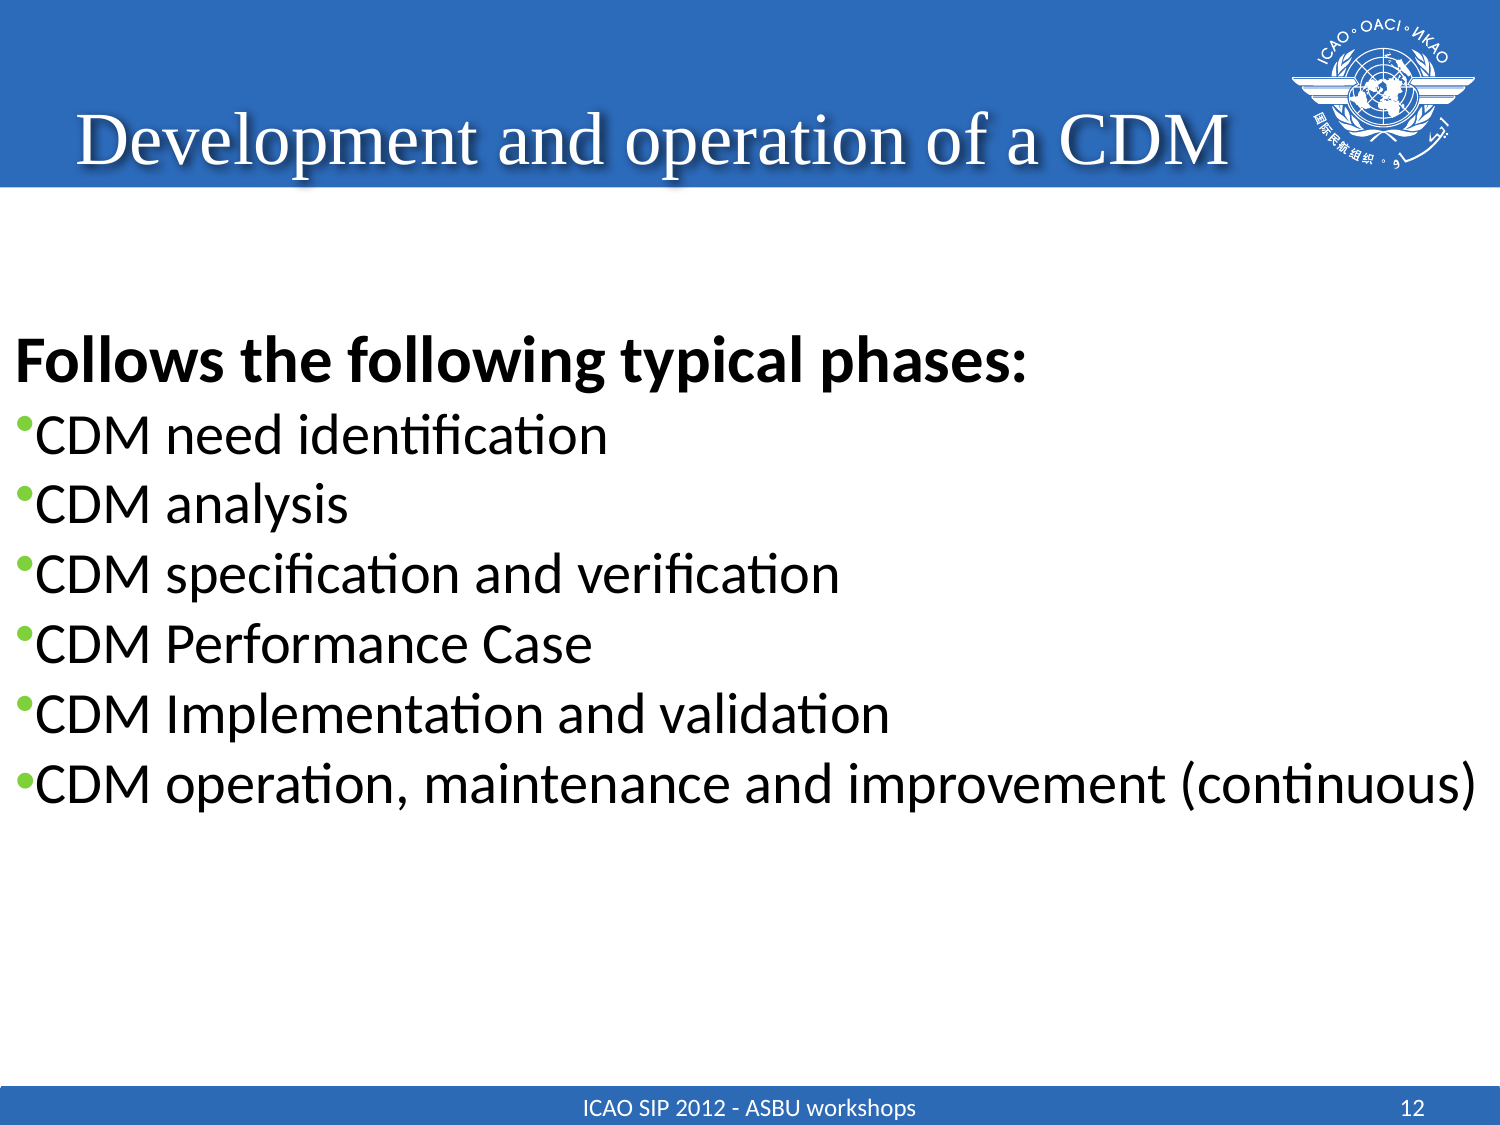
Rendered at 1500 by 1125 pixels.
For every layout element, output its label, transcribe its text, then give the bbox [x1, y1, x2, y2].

slide_number 12 [1288, 1087, 1500, 1125]
title Development and operation of a CDM [0, 0, 1500, 188]
text_box Follows the following typical phases: CDM need identification CDM analysis CDM specification and verification CDM Performance Case CDM Implementation and validation CDM operation, maintenance and improvement (continuous) [0, 308, 1500, 823]
footer ICAO SIP 2012 - ASBU workshops [212, 1087, 1288, 1125]
